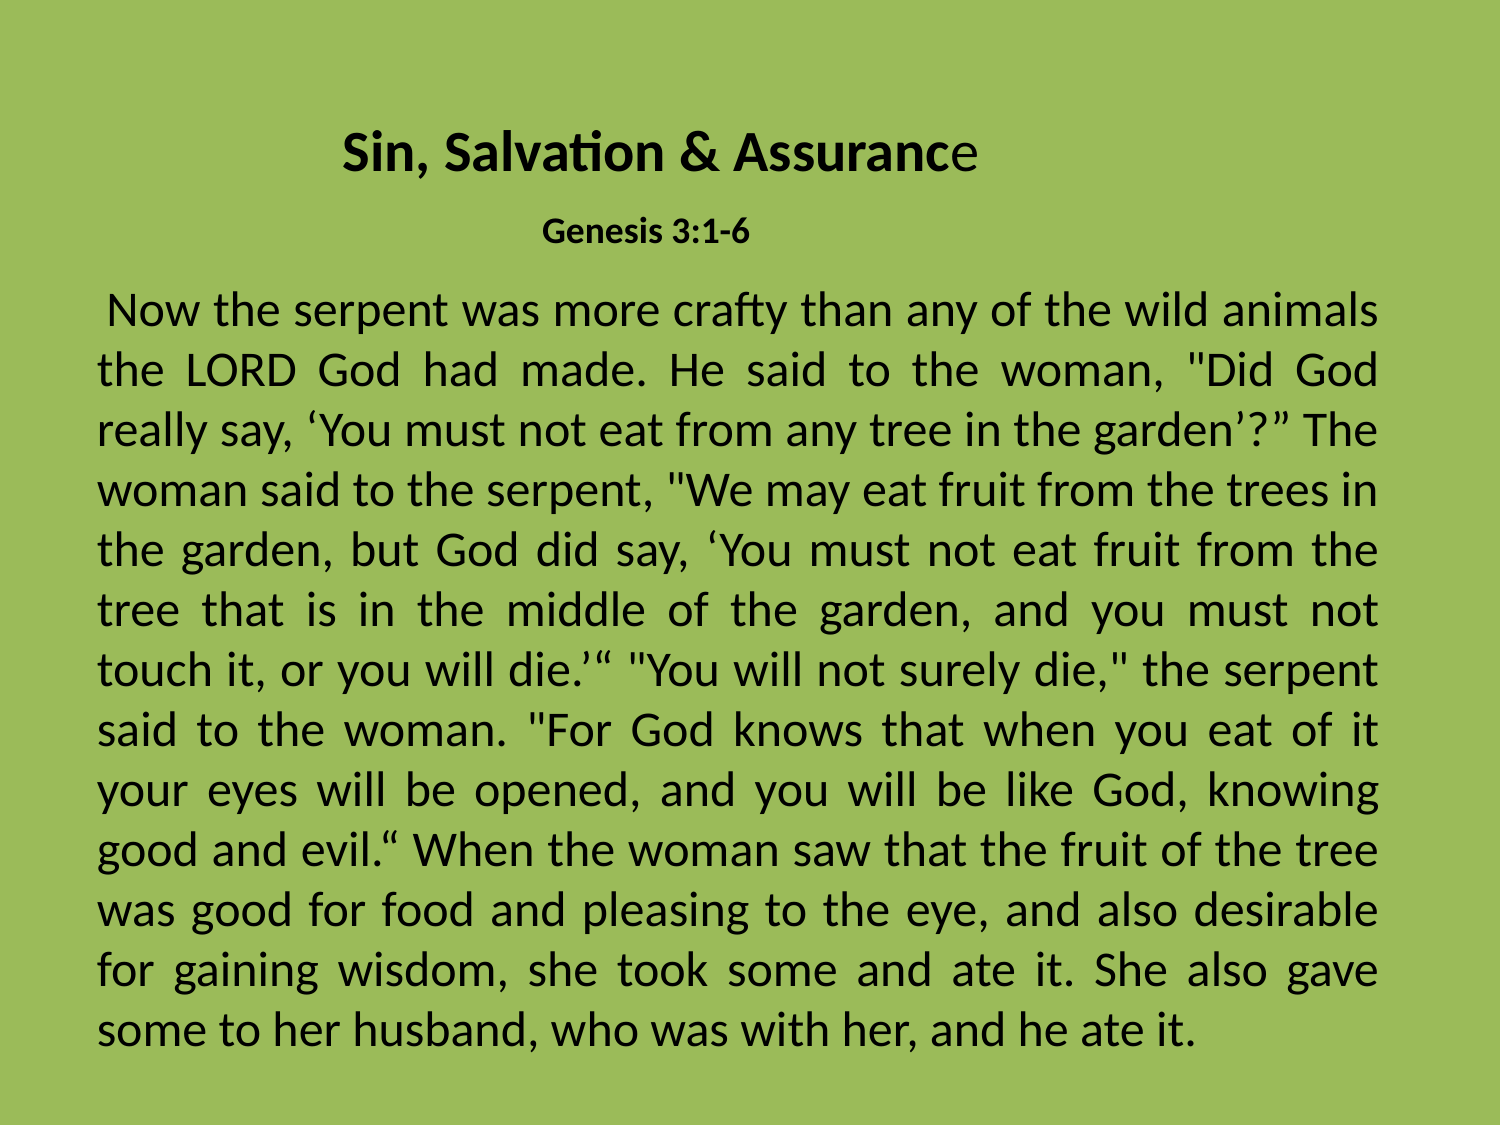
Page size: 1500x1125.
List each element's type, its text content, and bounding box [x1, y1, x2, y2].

text_box Sin, Salvation & Assurance [328, 105, 1090, 191]
text_box Now the serpent was more crafty than any of the wild animals the LORD God had made. He said to the woman, "Did God really say, ‘You must not eat from any tree in the garden’?” The woman said to the serpent, "We may eat fruit from the trees in the garden, but God did say, ‘You must not eat fruit from the tree that is in the middle of the garden, and you must not touch it, or you will die.’“ "You will not surely die," the serpent said to the woman. "For God knows that when you eat of it your eyes will be opened, and you will be like God, knowing good and evil.“ When the woman saw that the fruit of the tree was good for food and pleasing to the eye, and also desirable for gaining wisdom, she took some and ate it. She also gave some to her husband, who was with her, and he ate it. [82, 269, 1395, 1065]
text_box Genesis 3:1-6 [527, 199, 786, 259]
